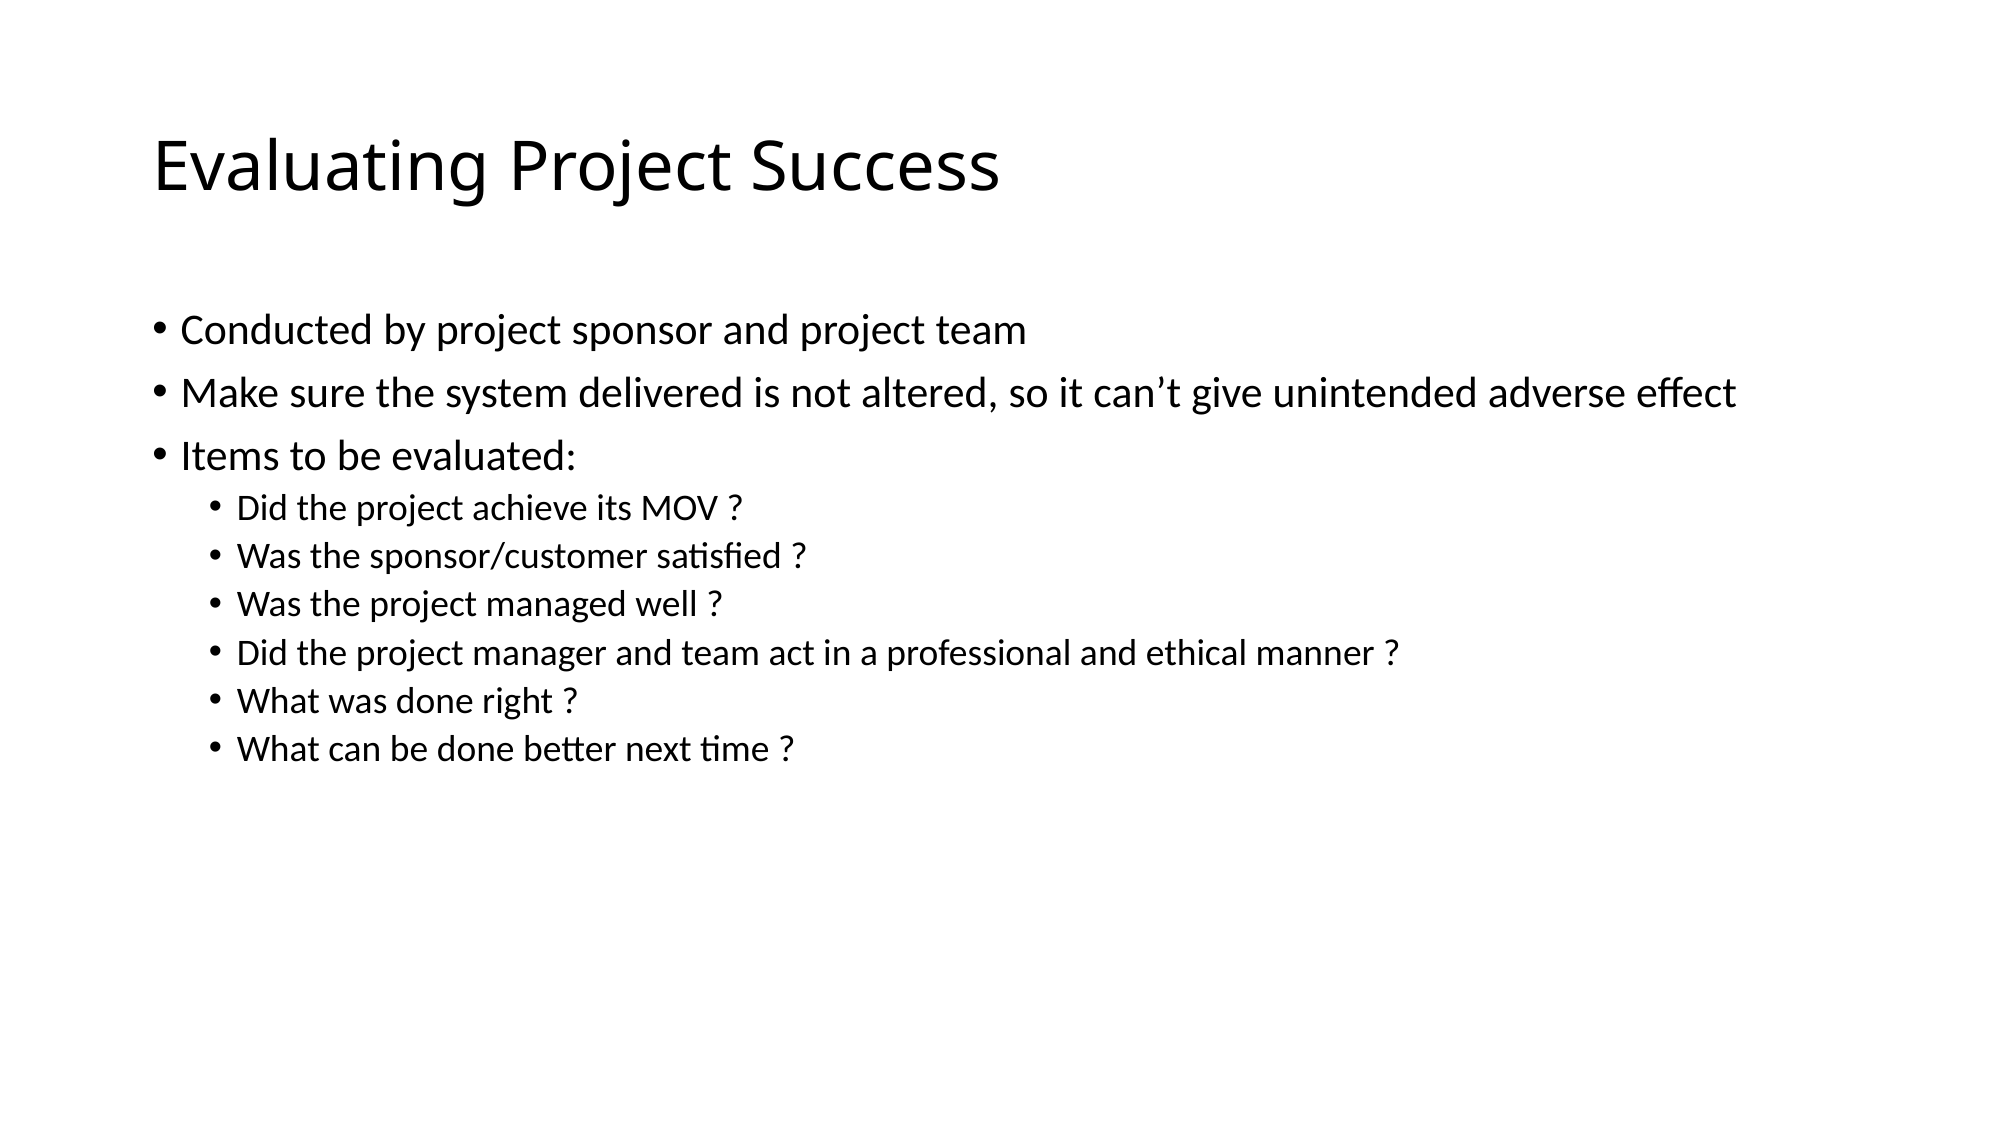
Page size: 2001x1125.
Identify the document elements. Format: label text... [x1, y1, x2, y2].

title Evaluating Project Success [137, 59, 1863, 278]
list Conducted by project sponsor and project team Make sure the system delivered is not altered, so it can’t give unintended adverse effect Items to be evaluated: Did the project achieve its MOV ? Was the sponsor/customer satisfied ? Was the project managed well ? Did the project manager and team act in a professional and ethical manner ? What was done right ? What can be done better next time ? [137, 299, 1863, 1014]
